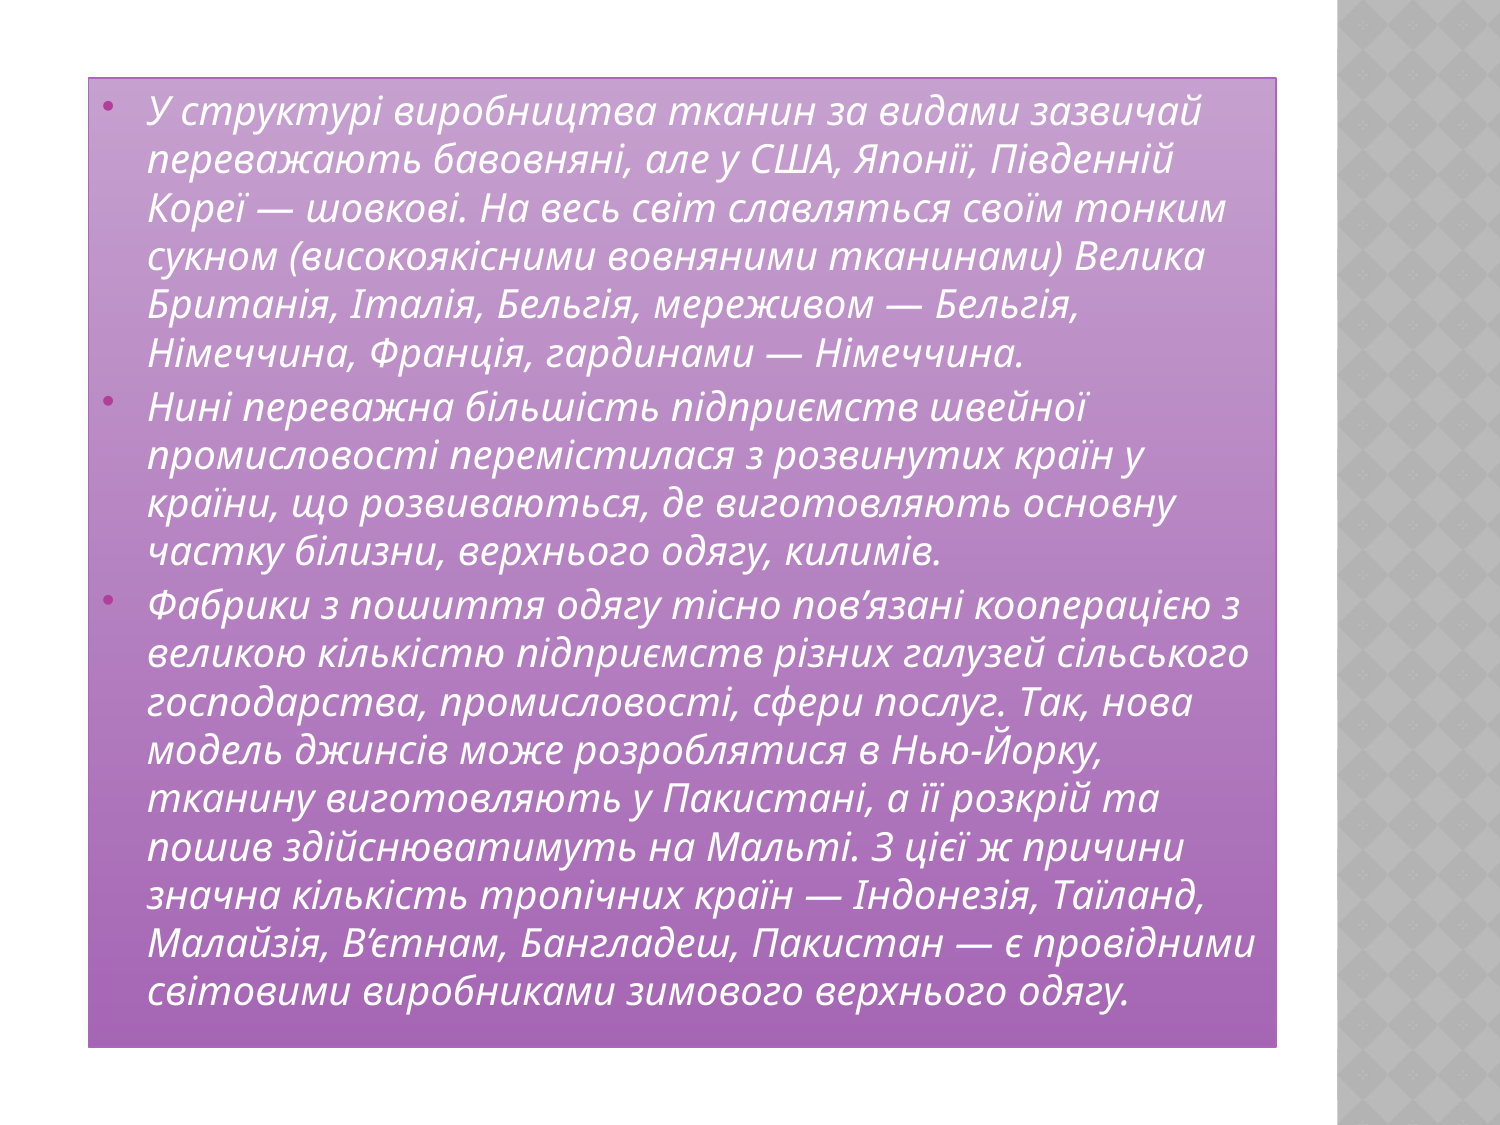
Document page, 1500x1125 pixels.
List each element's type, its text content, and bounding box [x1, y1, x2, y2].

list У структурі виробництва тканин за видами зазвичай переважають бавовняні, але у США, Японії, Південній Кореї — шовкові. На весь світ славляться своїм тонким сукном (високоякісними вовняними тканинами) Велика Британія, Італія, Бельгія, мереживом — Бельгія, Німеччина, Франція, гардинами — Німеччина. Нині переважна більшість підприємств швейної промисловості перемістилася з розвинутих країн у країни, що розвиваються, де виготовляють основну частку білизни, верхнього одягу, килимів. Фабрики з пошиття одягу тісно пов’язані кооперацією з великою кількістю підприємств різних галузей сільського господарства, промисловості, сфери послуг. Так, нова модель джинсів може розроблятися в Нью-Йорку, тканину виготовляють у Пакистані, а її розкрій та пошив здійснюватимуть на Мальті. З цієї ж причини значна кількість тропічних країн — Індонезія, Таїланд, Малайзія, В’єтнам, Бангладеш, Пакистан — є провідними світовими виробниками зимового верхнього одягу. [88, 77, 1277, 1048]
